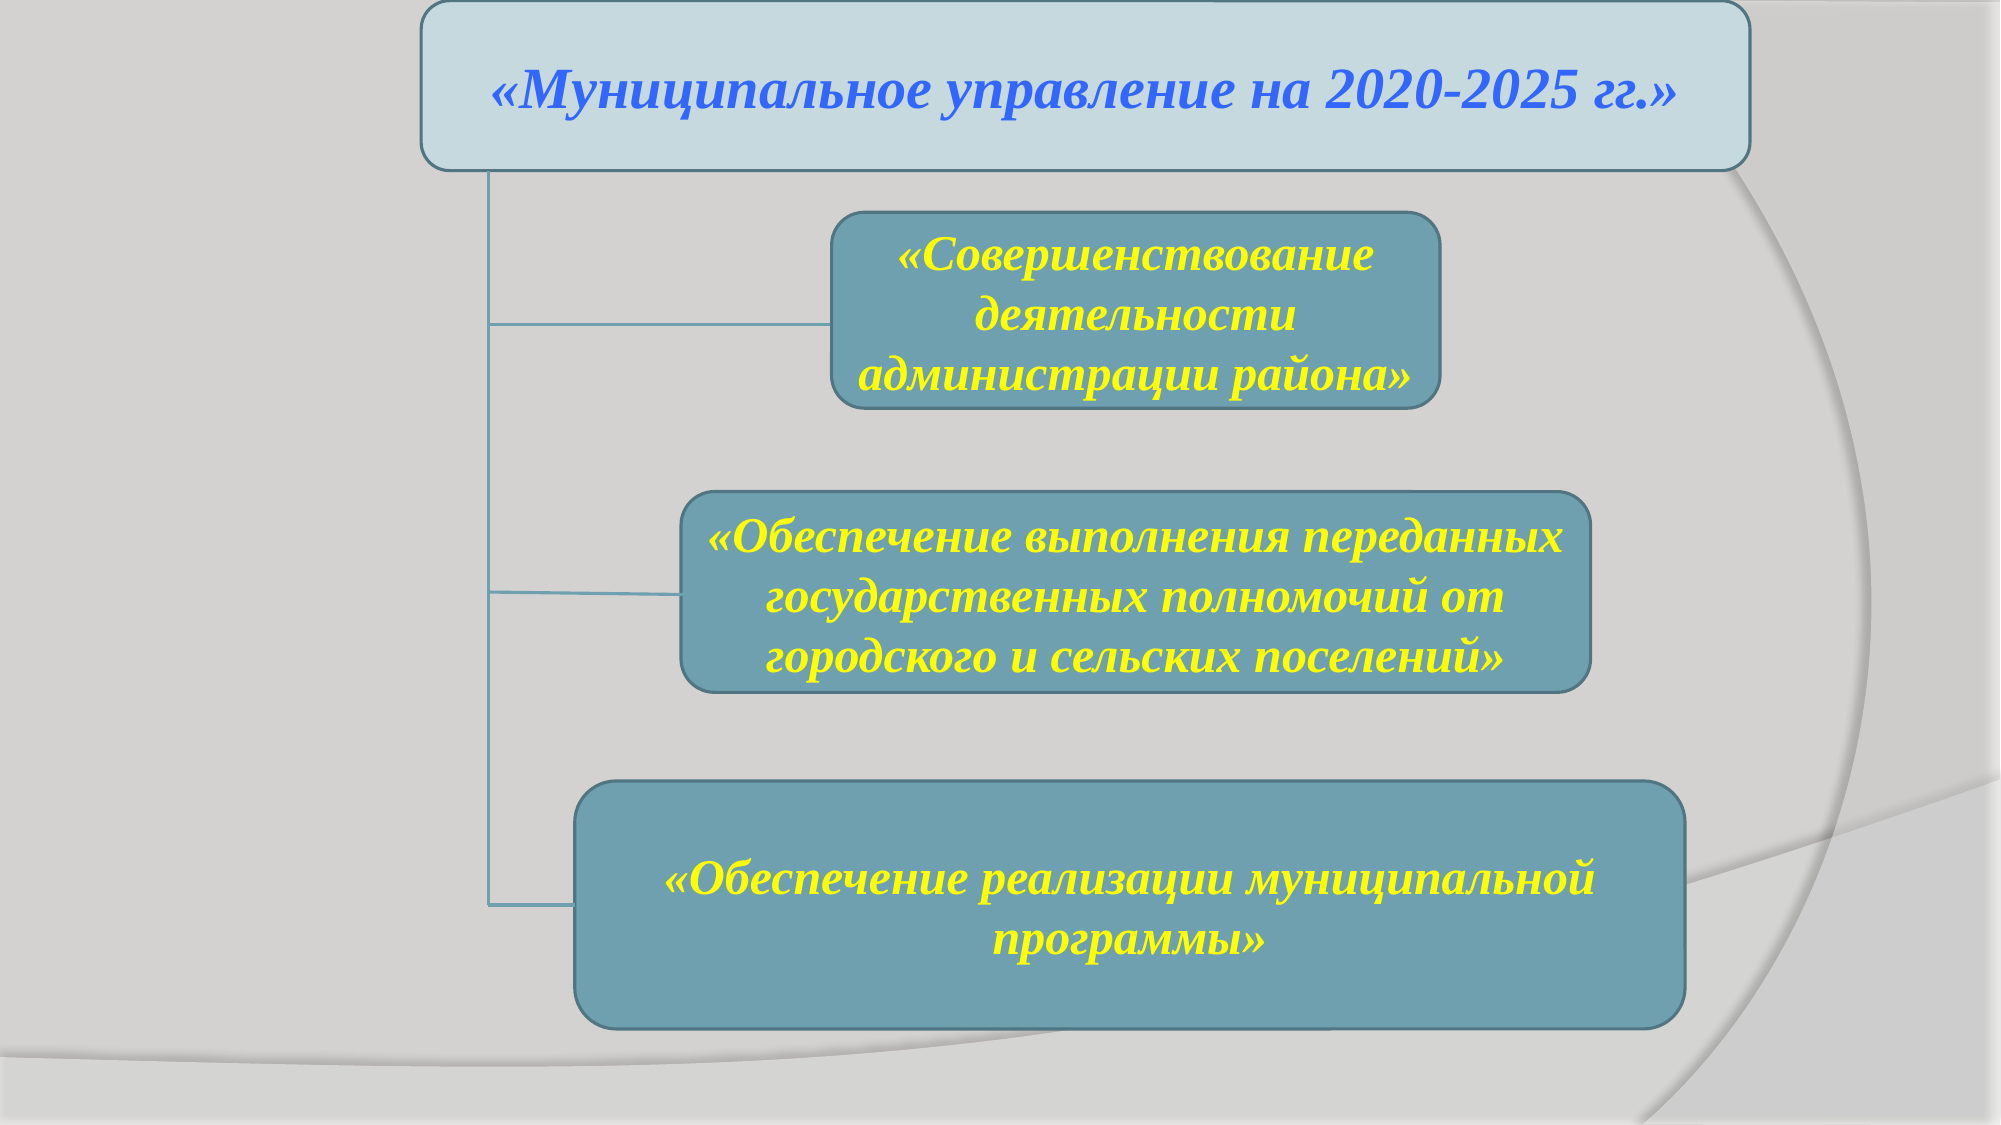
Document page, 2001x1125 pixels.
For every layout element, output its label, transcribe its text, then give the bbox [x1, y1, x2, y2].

text_box «Совершенствование деятельности администрации района» [829, 210, 1442, 410]
table_cell [573, 901, 579, 910]
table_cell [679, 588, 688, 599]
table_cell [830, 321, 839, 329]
text_box «Обеспечение реализации муниципальной программы» [573, 779, 1687, 1031]
text_box «Муниципальное управление на 2020-2025 гг.» [419, 0, 1752, 173]
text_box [487, 591, 684, 595]
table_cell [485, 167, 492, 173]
text_box «Обеспечение выполнения переданных государственных полномочий от городского и сельских поселений» [679, 489, 1593, 694]
